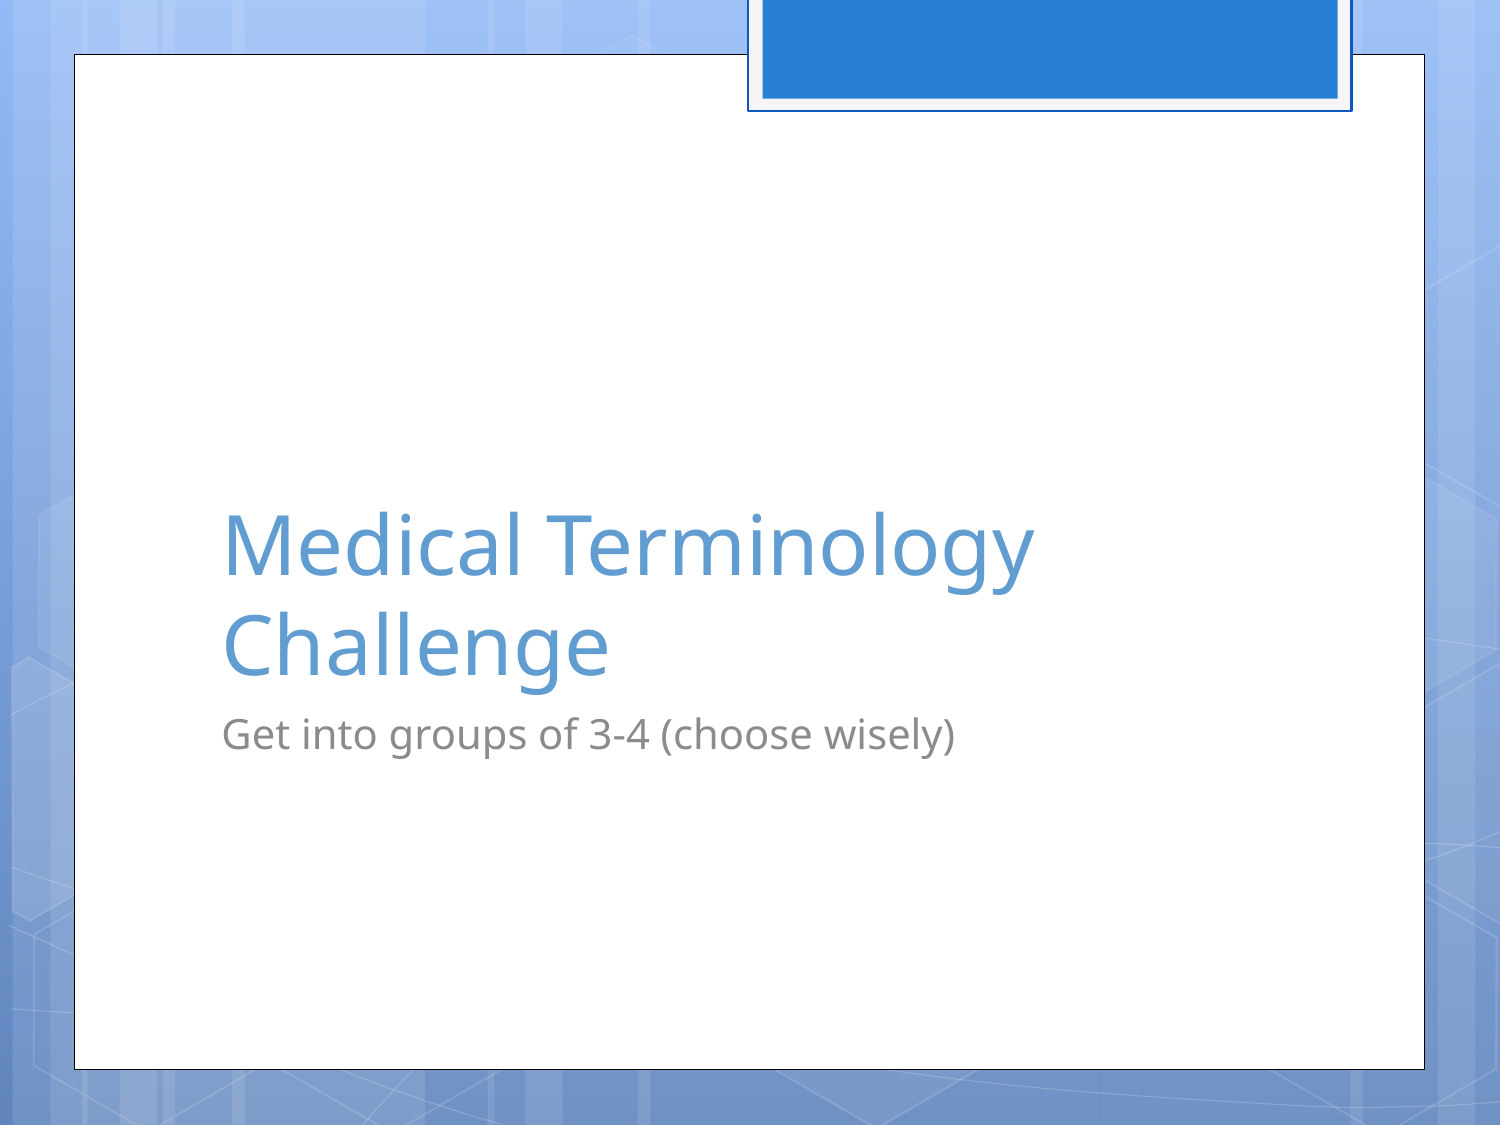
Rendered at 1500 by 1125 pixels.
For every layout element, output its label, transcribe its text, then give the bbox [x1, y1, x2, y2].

title Medical Terminology Challenge [206, 475, 1296, 699]
list Get into groups of 3-4 (choose wisely) [206, 699, 1296, 950]
